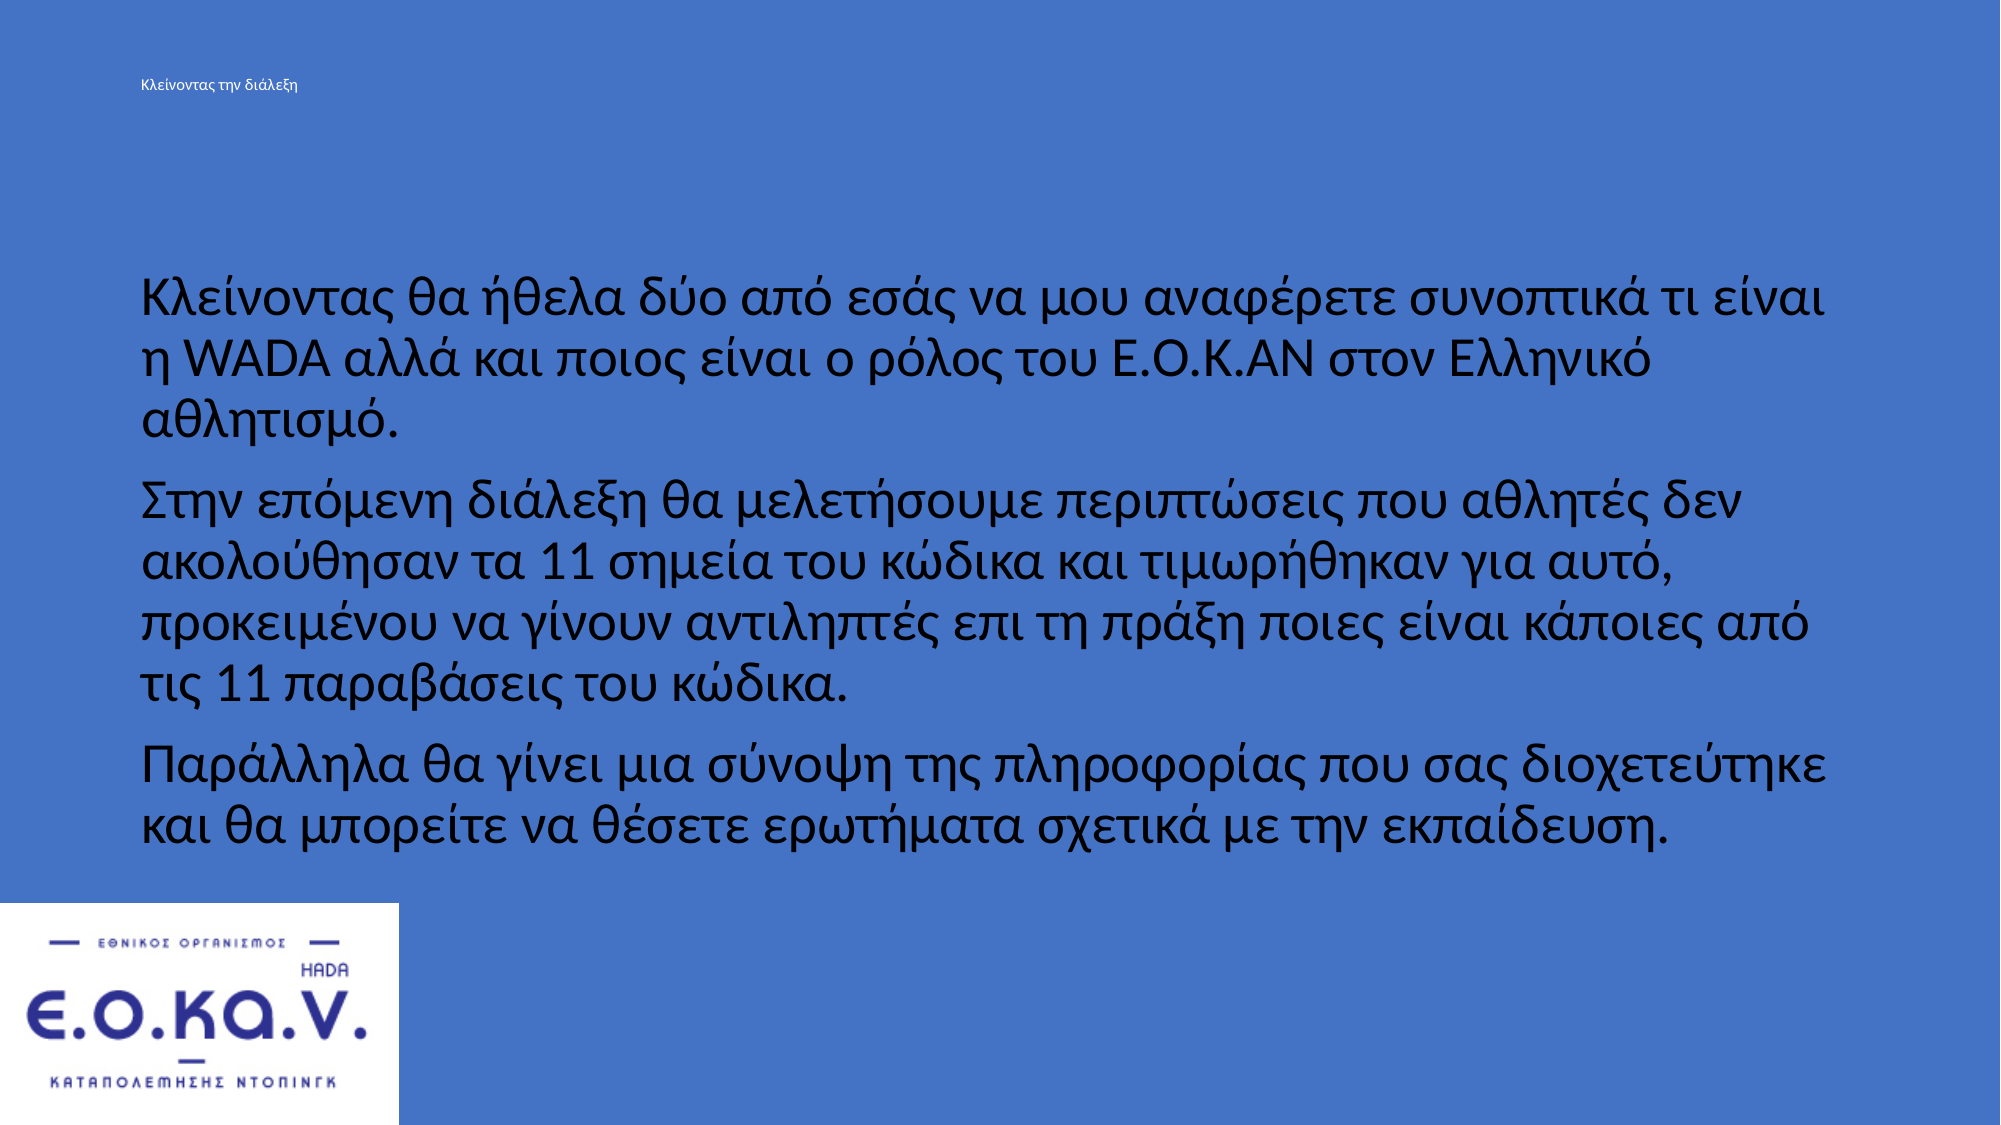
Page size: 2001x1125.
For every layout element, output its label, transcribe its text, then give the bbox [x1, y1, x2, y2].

picture [0, 902, 399, 1125]
title Κλείνοντας την διάλεξη [126, 14, 1863, 141]
list Κλείνοντας θα ήθελα δύο από εσάς να μου αναφέρετε συνοπτικά τι είναι η WADA αλλά και ποιος είναι ο ρόλος του Ε.Ο.Κ.ΑΝ στον Ελληνικό αθλητισμό. Στην επόμενη διάλεξη θα μελετήσουμε περιπτώσεις που αθλητές δεν ακολούθησαν τα 11 σημεία του κώδικα και τιμωρήθηκαν για αυτό, προκειμένου να γίνουν αντιληπτές επι τη πράξη ποιες είναι κάποιες από τις 11 παραβάσεις του κώδικα. Παράλληλα θα γίνει μια σύνοψη της πληροφορίας που σας διοχετεύτηκε και θα μπορείτε να θέσετε ερωτήματα σχετικά με την εκπαίδευση. [126, 171, 1863, 917]
